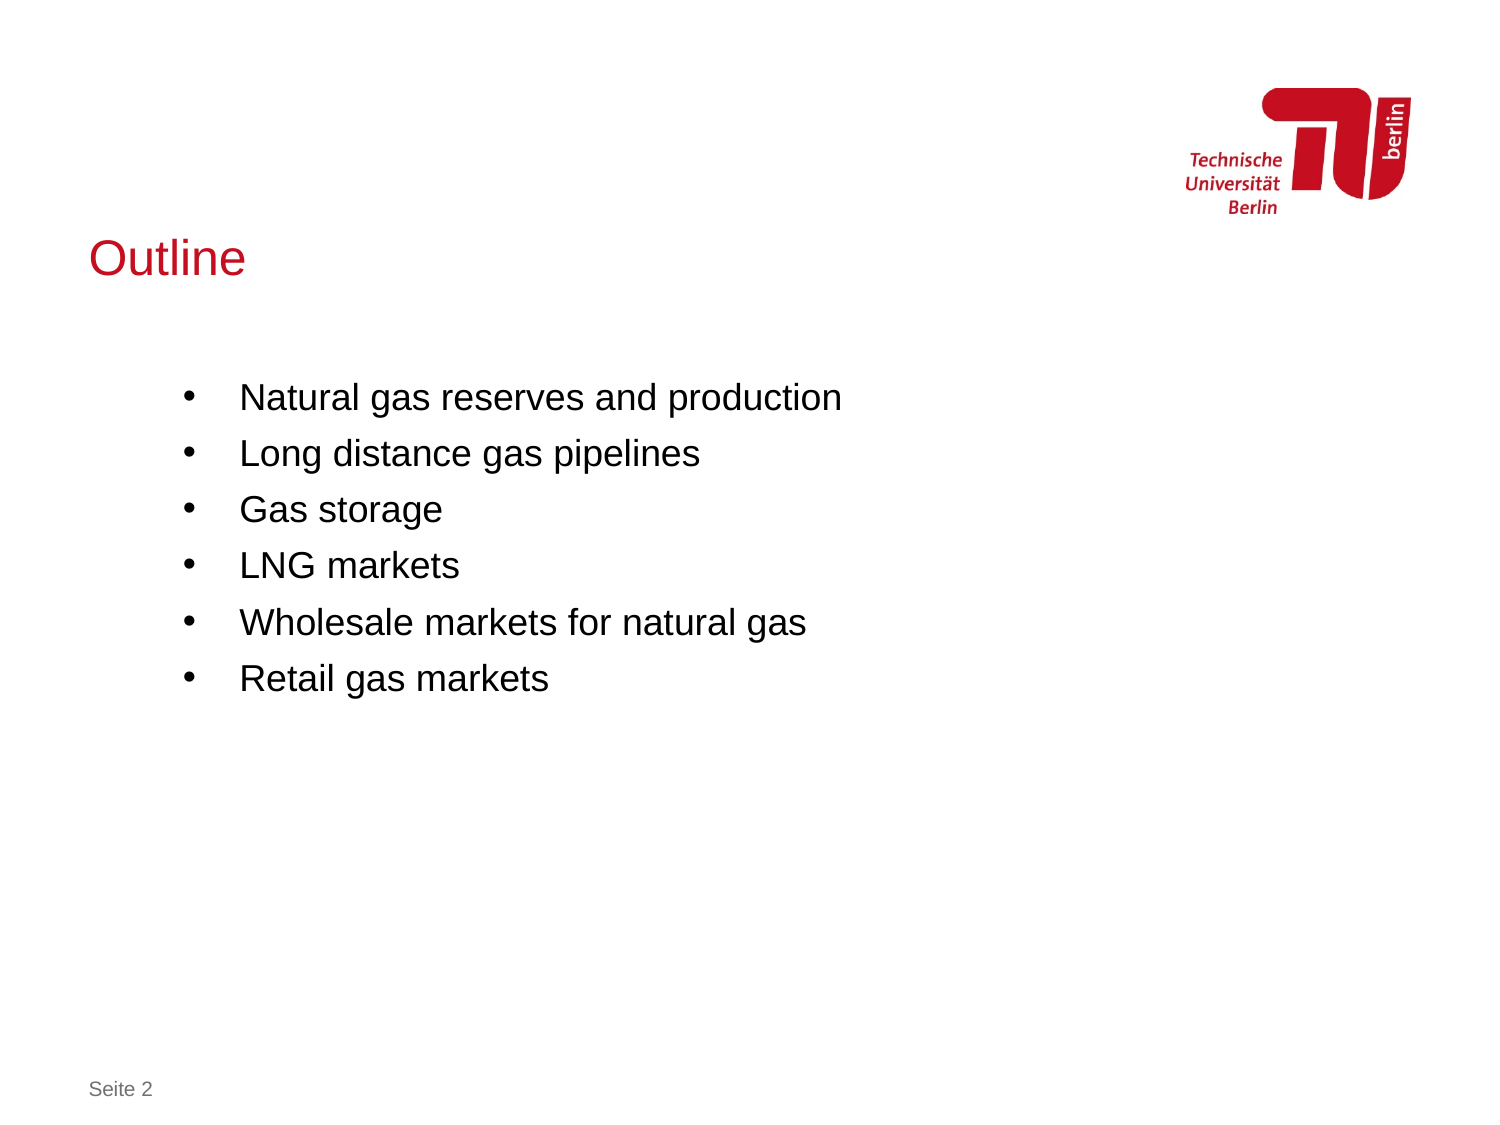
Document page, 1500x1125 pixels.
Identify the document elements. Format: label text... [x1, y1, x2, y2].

list Natural gas reserves and production Long distance gas pipelines Gas storage LNG markets Wholesale markets for natural gas Retail gas markets [183, 315, 1294, 983]
picture [1186, 88, 1411, 214]
slide_number Seite 2 [88, 1075, 1176, 1101]
title Outline [88, 226, 1411, 286]
